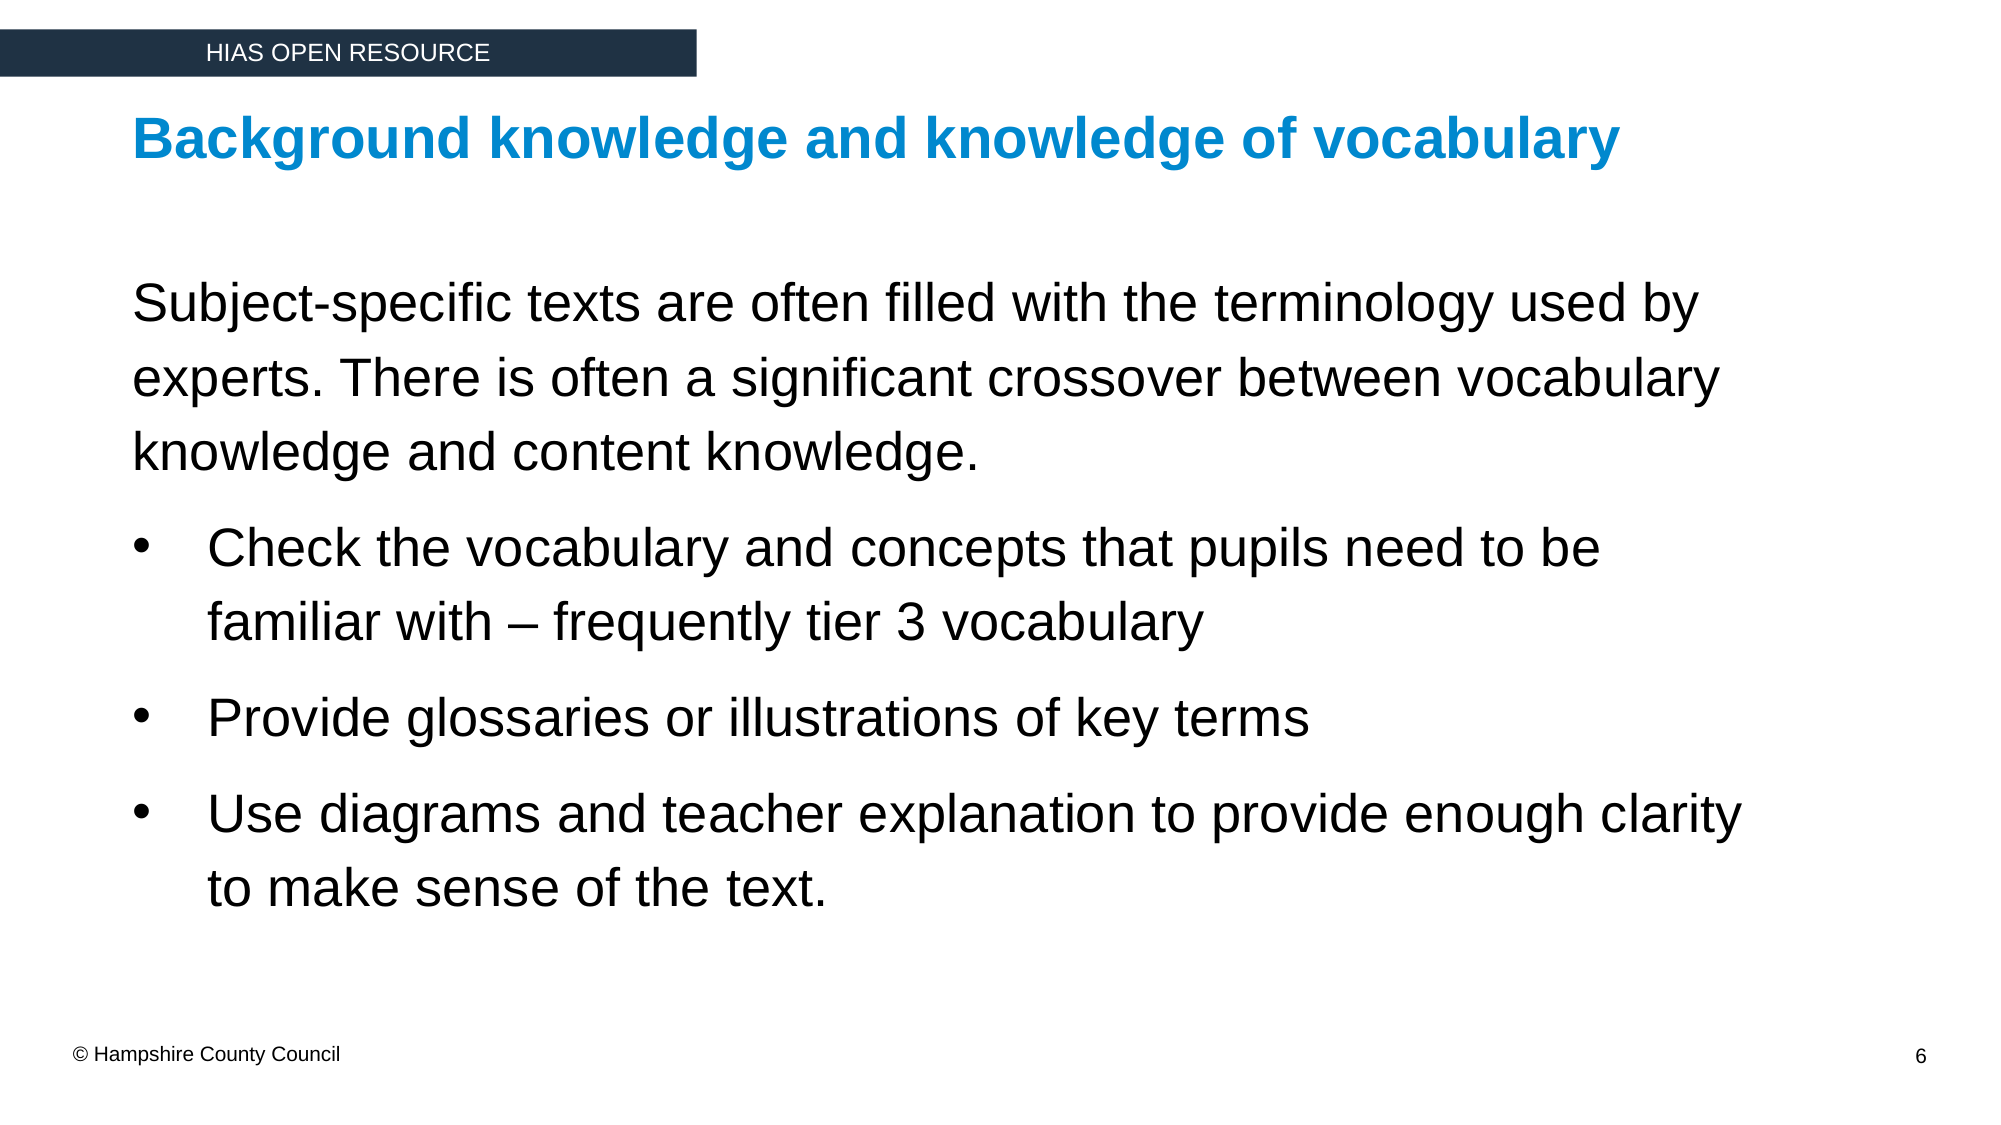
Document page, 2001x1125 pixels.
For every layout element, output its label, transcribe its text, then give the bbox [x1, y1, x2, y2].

text_box Background knowledge and knowledge of vocabulary [117, 100, 1794, 319]
text_box Subject-specific texts are often filled with the terminology used by experts. There is often a significant crossover between vocabulary knowledge and content knowledge. Check the vocabulary and concepts that pupils need to be familiar with – frequently tier 3 vocabulary Provide glossaries or illustrations of key terms Use diagrams and teacher explanation to provide enough clarity to make sense of the text. [117, 319, 1794, 925]
